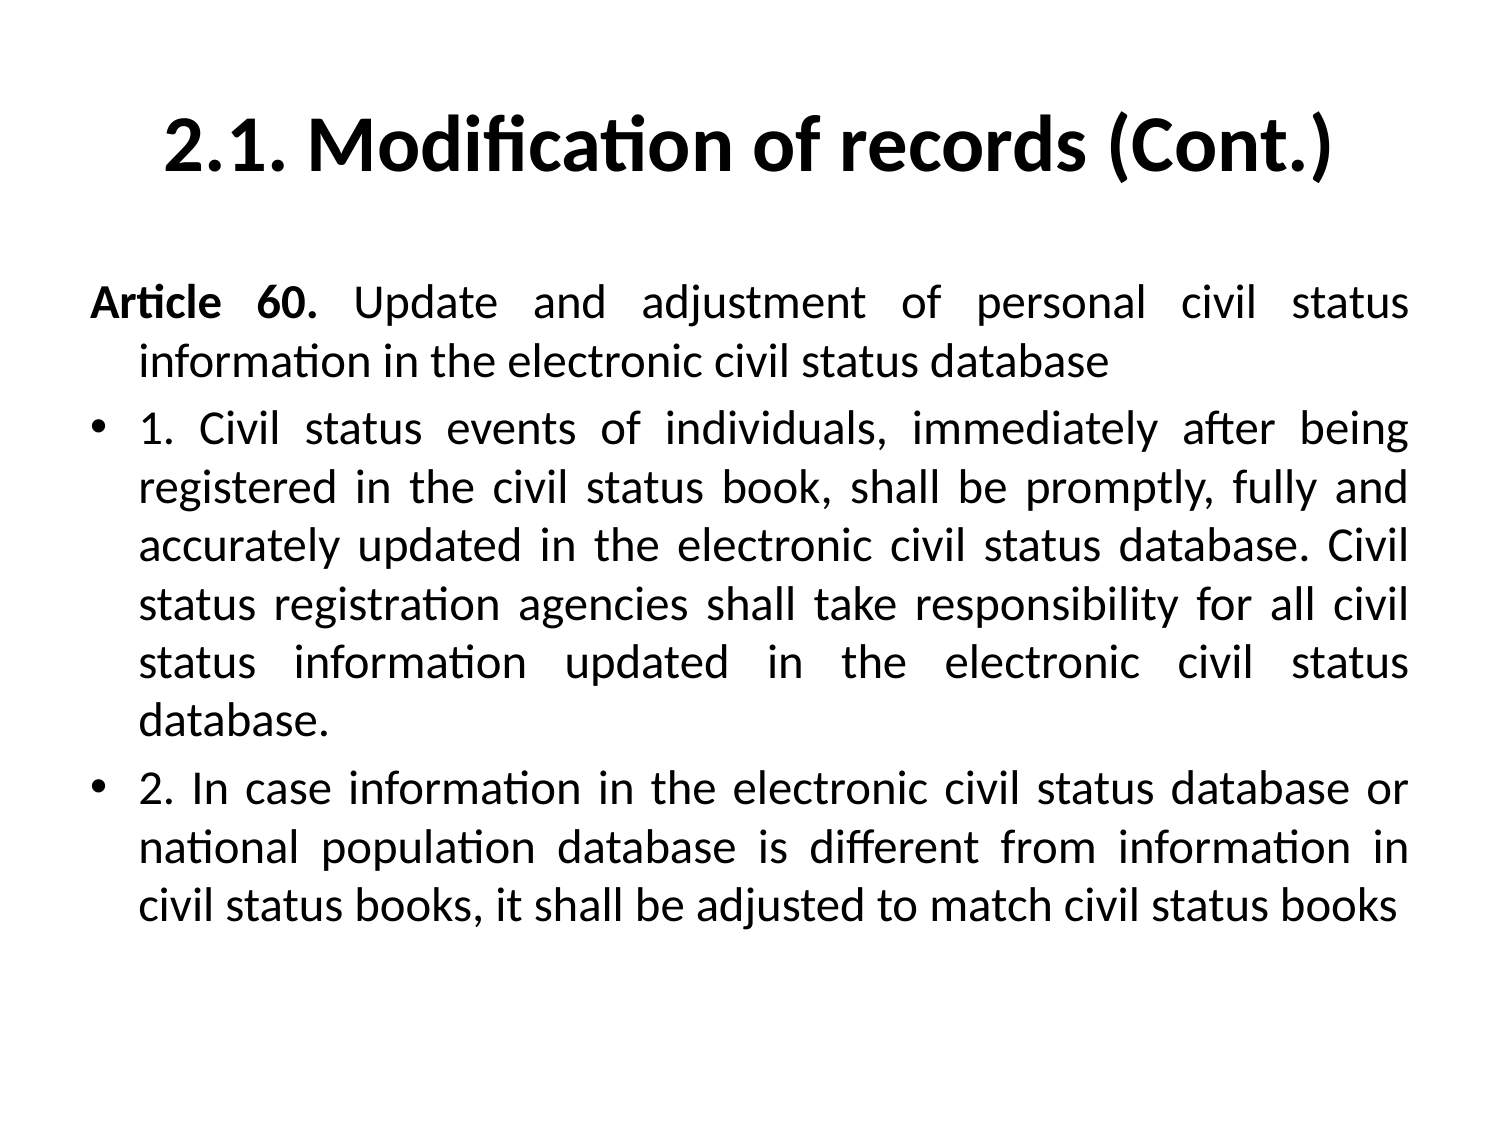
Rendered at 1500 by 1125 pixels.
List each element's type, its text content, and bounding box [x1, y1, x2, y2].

title 2.1. Modification of records (Cont.) [75, 45, 1425, 233]
list Article 60. Update and adjustment of personal civil status information in the electronic civil status database 1. Civil status events of individuals, immediately after being registered in the civil status book, shall be promptly, fully and accurately updated in the electronic civil status database. Civil status registration agencies shall take responsibility for all civil status information updated in the electronic civil status database. 2. In case information in the electronic civil status database or national population database is different from information in civil status books, it shall be adjusted to match civil status books [75, 262, 1425, 1005]
